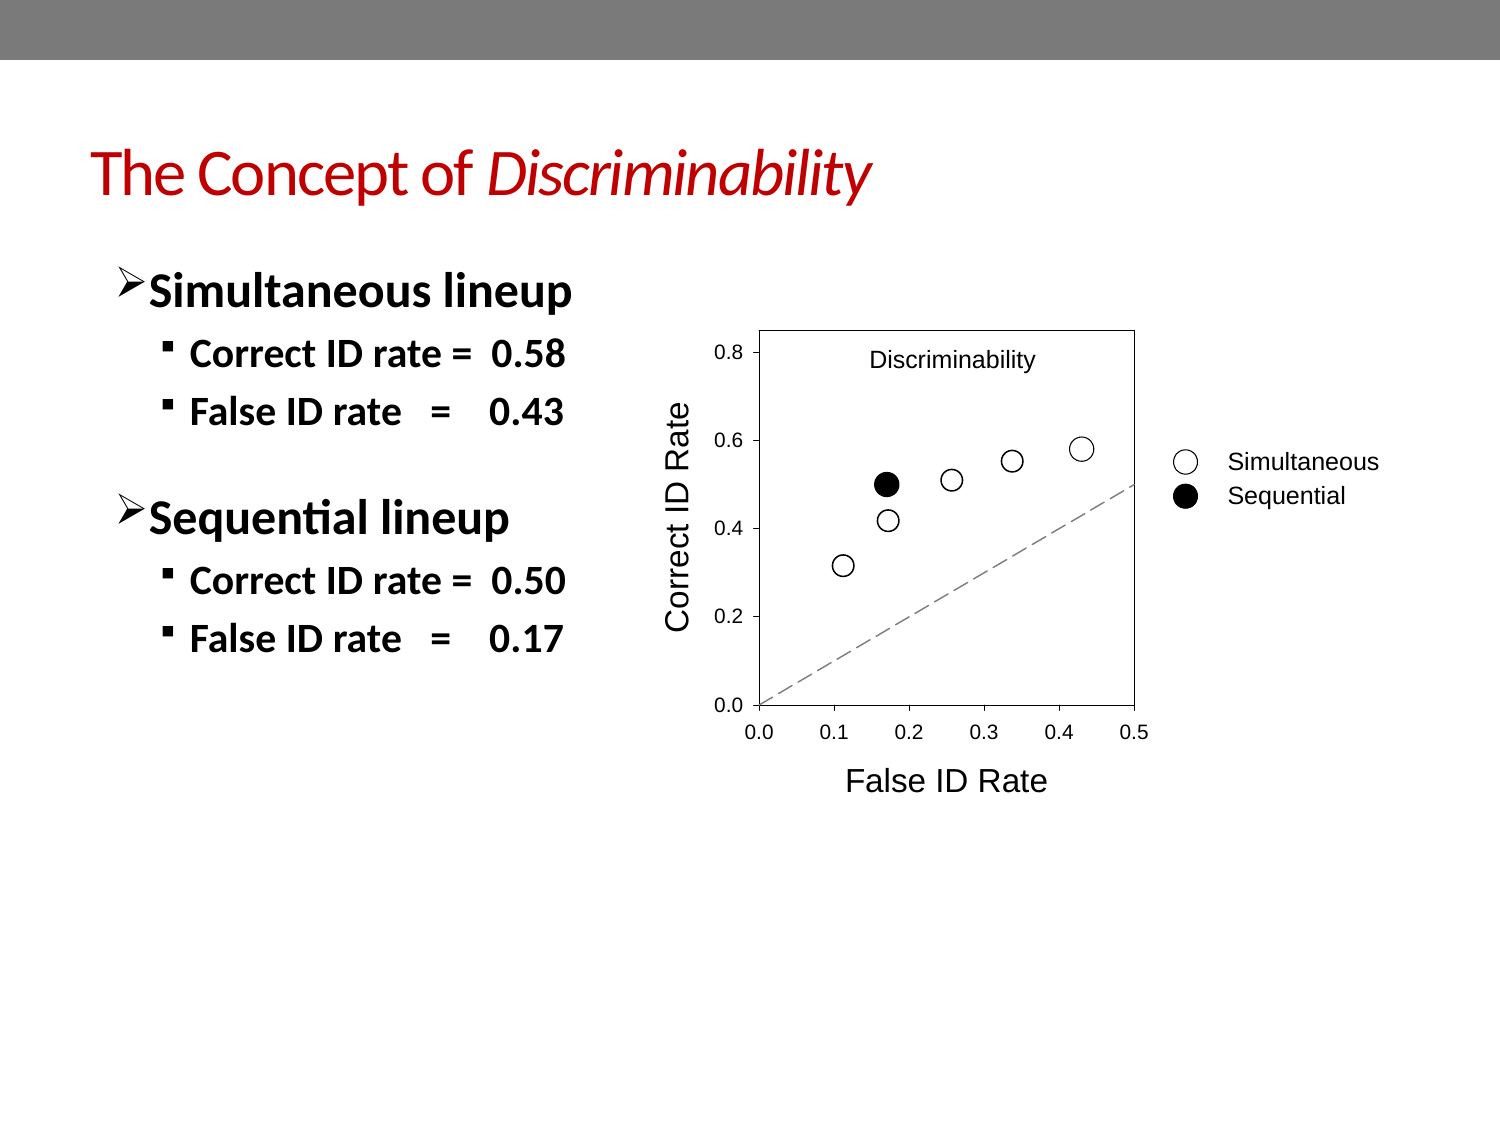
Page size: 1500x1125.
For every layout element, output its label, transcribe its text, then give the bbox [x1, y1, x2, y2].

list Simultaneous lineup Correct ID rate = 0.58 False ID rate = 0.43 Sequential lineup Correct ID rate = 0.50 False ID rate = 0.17 [99, 249, 1450, 840]
picture [654, 289, 1393, 804]
title The Concept of Discriminability [75, 87, 1425, 250]
